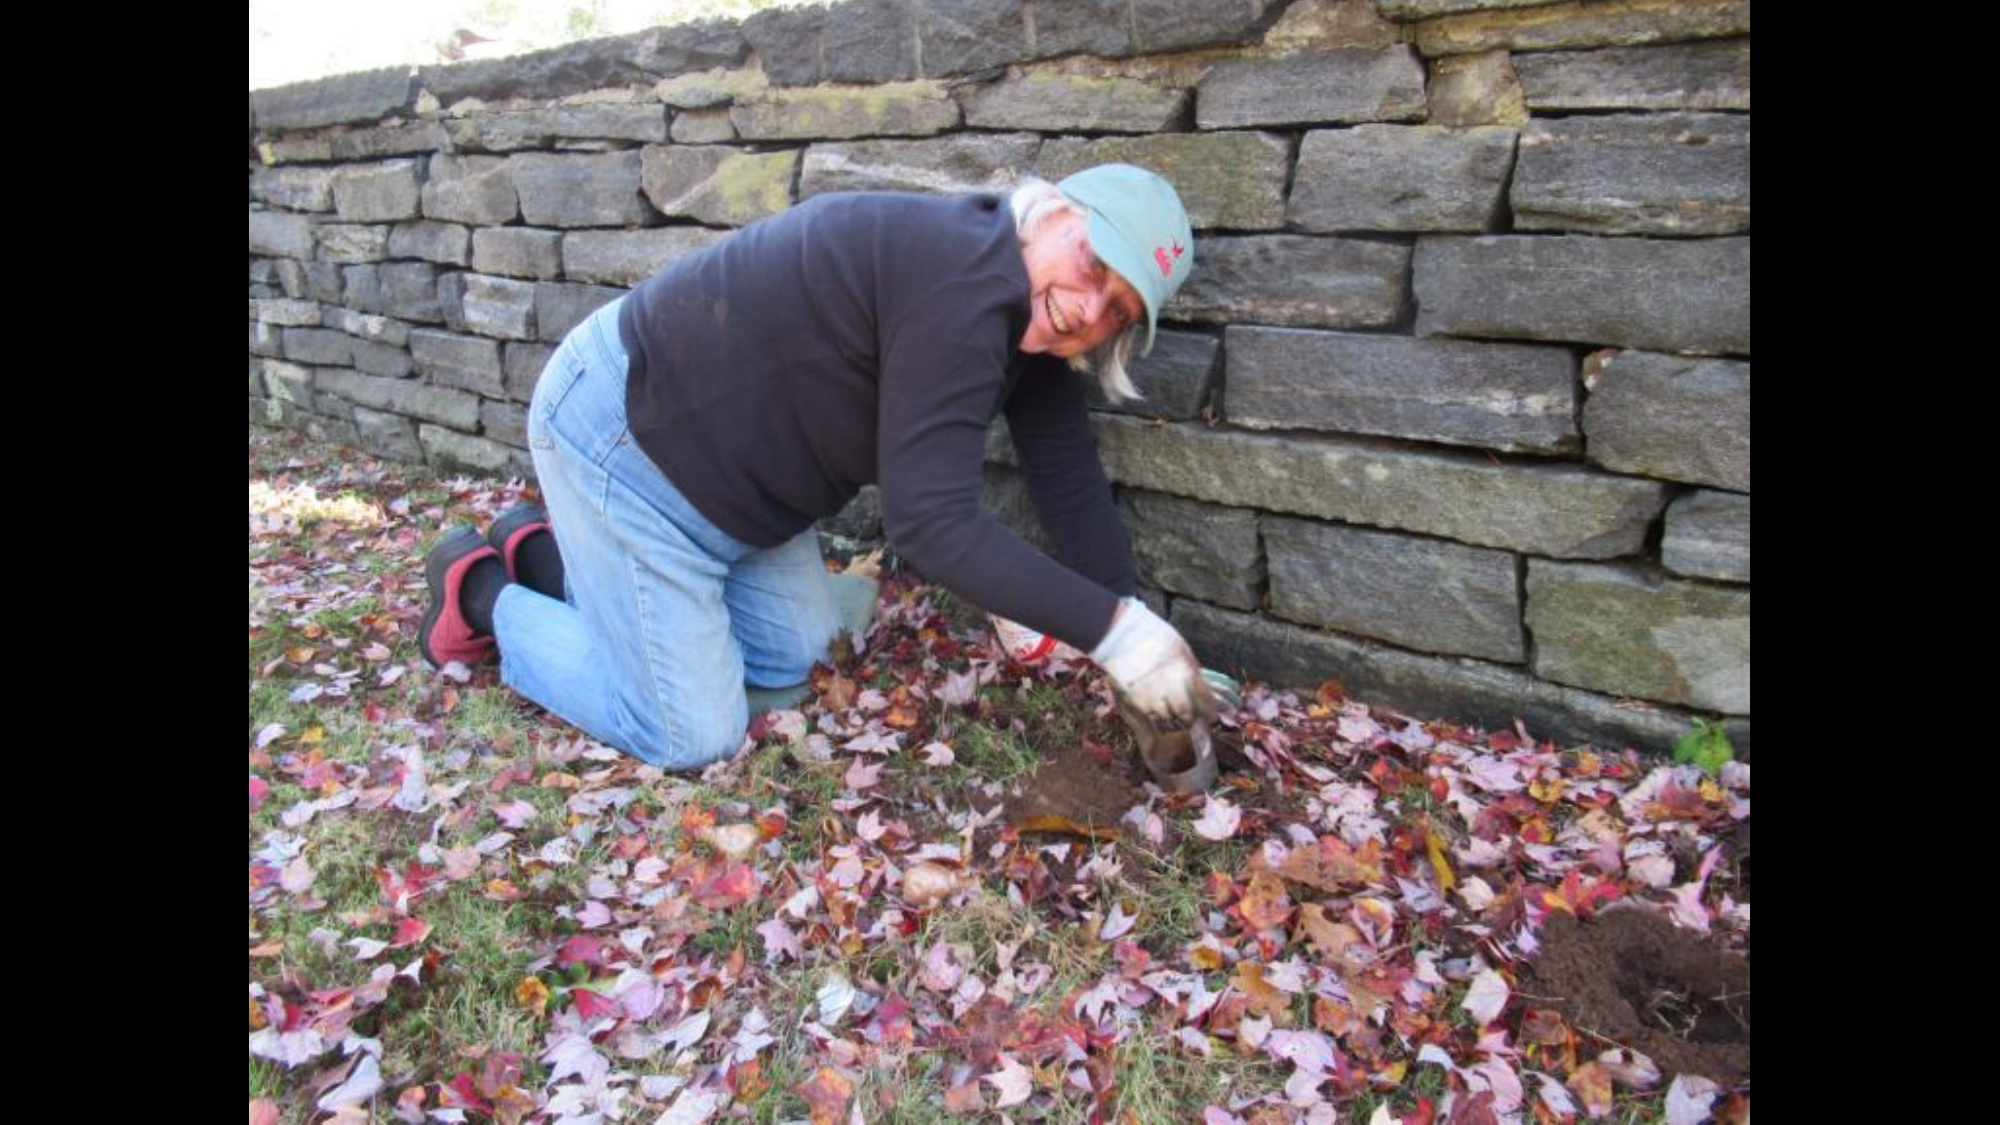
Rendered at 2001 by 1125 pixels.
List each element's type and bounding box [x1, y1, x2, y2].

picture [249, 0, 1750, 1125]
